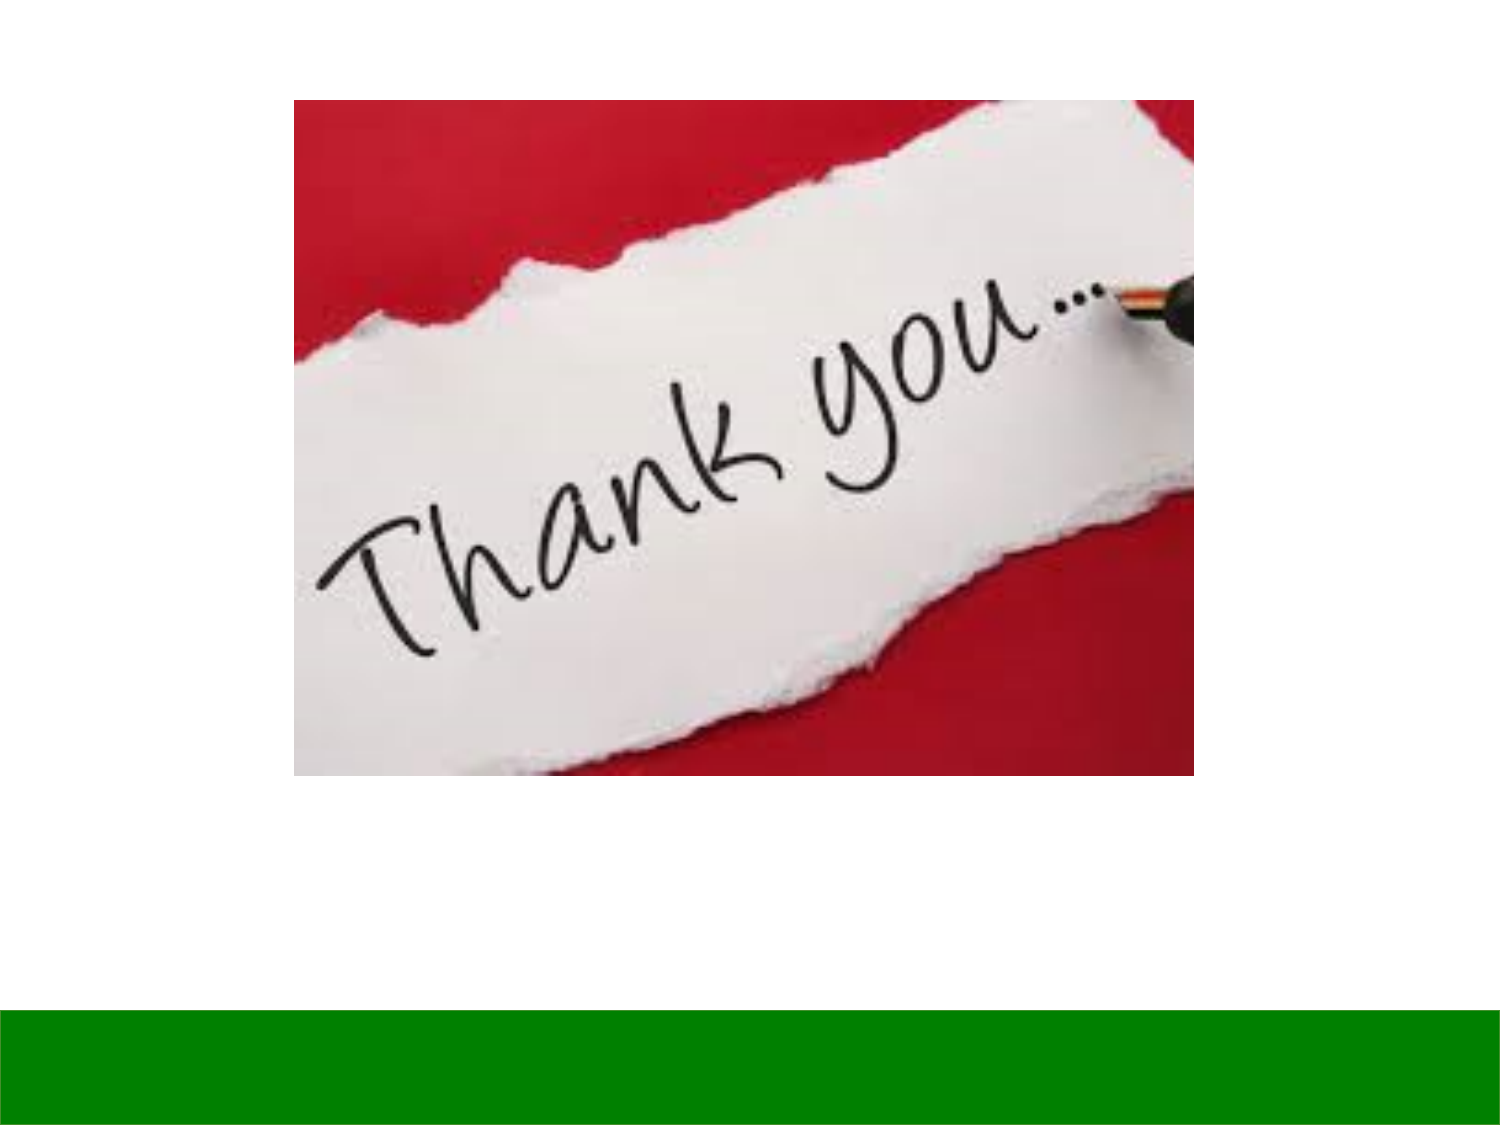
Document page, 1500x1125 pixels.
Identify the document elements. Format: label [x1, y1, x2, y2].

picture [293, 100, 1195, 776]
text_box [0, 1010, 1500, 1125]
